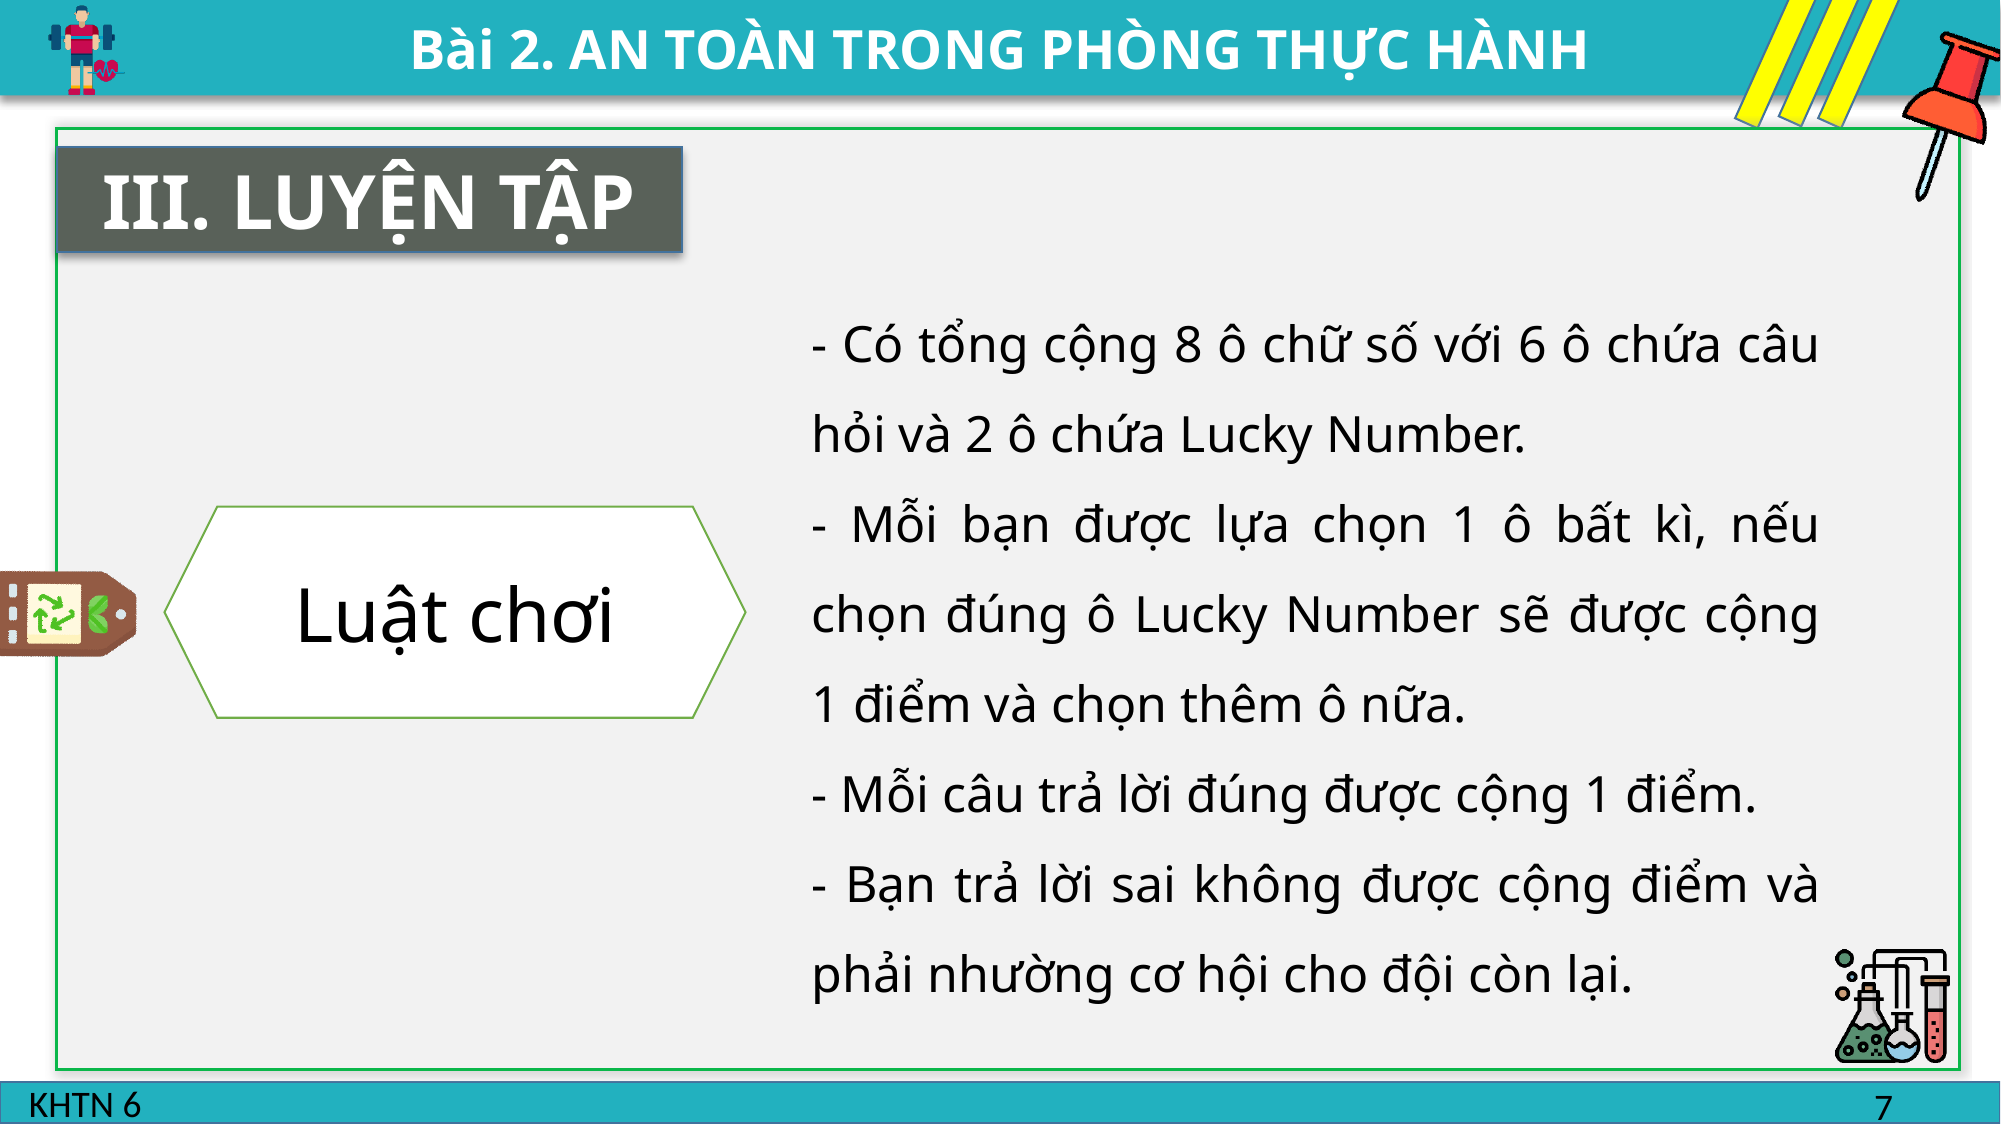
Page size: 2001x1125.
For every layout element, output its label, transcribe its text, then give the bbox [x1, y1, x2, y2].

picture [1835, 949, 1950, 1063]
text_box III. LUYỆN TẬP [56, 146, 683, 253]
text_box KHTN 6 [14, 1072, 255, 1125]
text_box - Có tổng cộng 8 ô chữ số với 6 ô chứa câu hỏi và 2 ô chứa Lucky Number. - Mỗi bạn được lựa chọn 1 ô bất kì, nếu chọn đúng ô Lucky Number sẽ được cộng 1 điểm và chọn thêm ô nữa. - Mỗi câu trả lời đúng được cộng 1 điểm. - Bạn trả lời sai không được cộng điểm và phải nhường cơ hội cho đội còn lại. [797, 274, 1837, 1010]
text_box Luật chơi [163, 505, 747, 719]
slide_number 7 [1859, 1076, 1939, 1125]
picture [0, 515, 155, 712]
picture [1856, 12, 2001, 202]
picture [33, 0, 130, 101]
